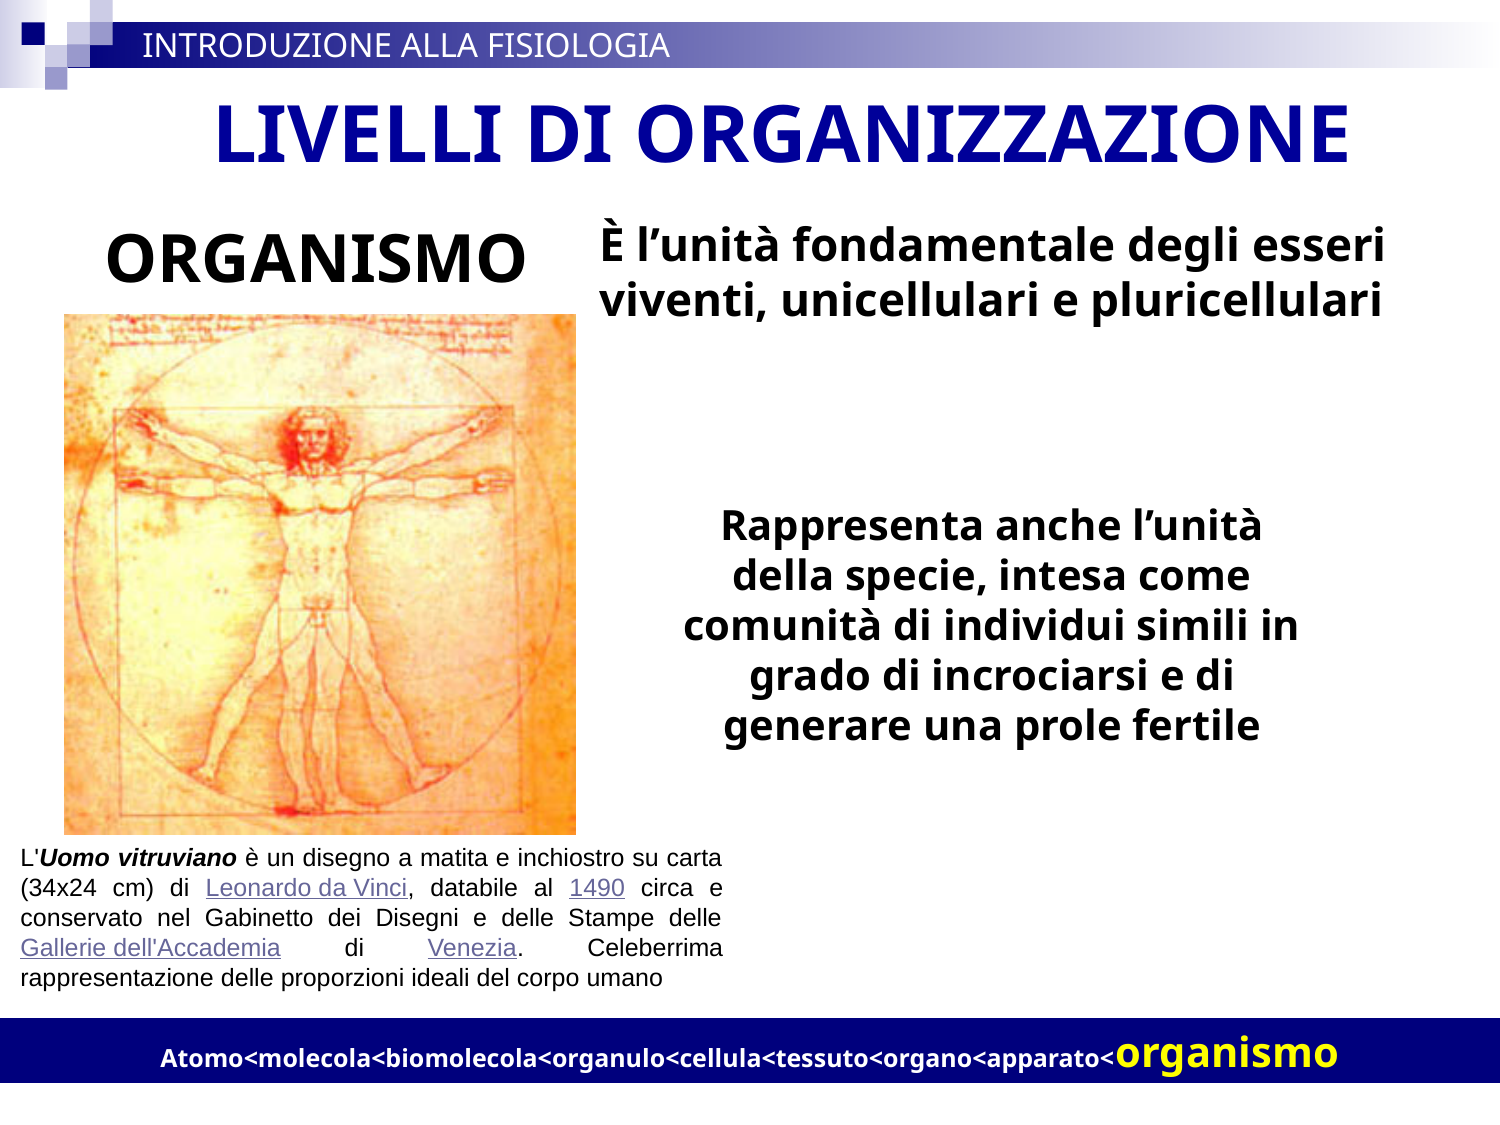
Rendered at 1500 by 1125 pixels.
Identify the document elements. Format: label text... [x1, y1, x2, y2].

text_box È l’unità fondamentale degli esseri viventi, unicellulari e pluricellulari [584, 207, 1500, 333]
text_box L'Uomo vitruviano è un disegno a matita e inchiostro su carta (34x24 cm) di Leonardo da Vinci, databile al 1490 circa e conservato nel Gabinetto dei Disegni e delle Stampe delle Gallerie dell'Accademia di Venezia. Celeberrima rappresentazione delle proporzioni ideali del corpo umano [5, 834, 739, 999]
text_box Atomo<molecola<biomolecola<organulo<cellula<tessuto<organo<apparato<organismo [0, 1018, 1500, 1083]
picture [64, 314, 576, 835]
title LIVELLI DI ORGANIZZAZIONE [64, 18, 1500, 244]
text_box Rappresenta anche l’unità della specie, intesa come comunità di individui simili in grado di incrociarsi e di generare una prole fertile [655, 491, 1329, 757]
text_box ORGANISMO [90, 207, 545, 303]
